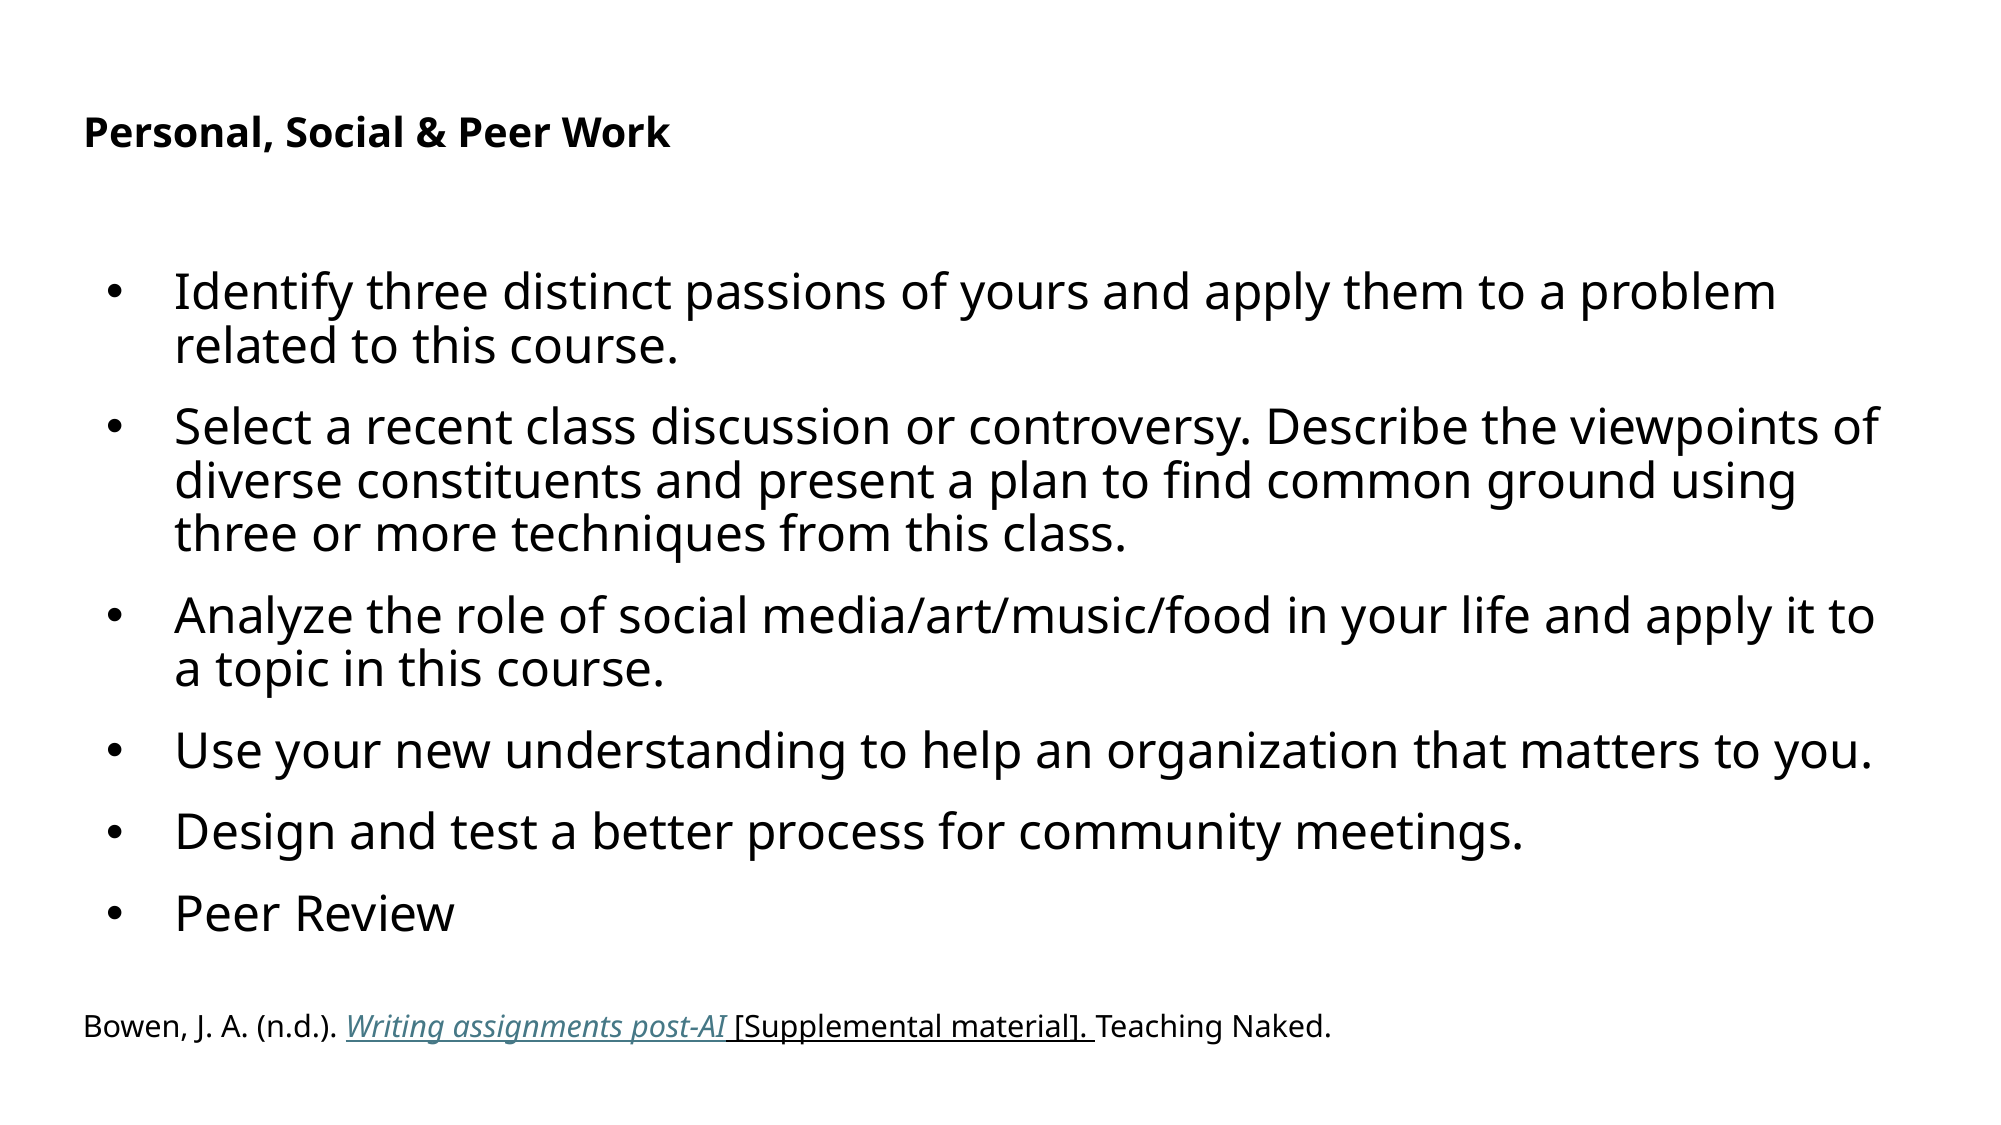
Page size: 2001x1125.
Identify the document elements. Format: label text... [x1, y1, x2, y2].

list Identify three distinct passions of yours and apply them to a problem related to this course. Select a recent class discussion or controversy. Describe the viewpoints of diverse constituents and present a plan to find common ground using three or more techniques from this class. Analyze the role of social media/art/music/food in your life and apply it to a topic in this course. Use your new understanding to help an organization that matters to you. Design and test a better process for community meetings. Peer Review [68, 252, 1932, 999]
title Personal, Social & Peer Work [68, 97, 1932, 223]
text_box Bowen, J. A. (n.d.). Writing assignments post-AI [Supplemental material]. Teaching Naked. [68, 999, 1932, 1056]
